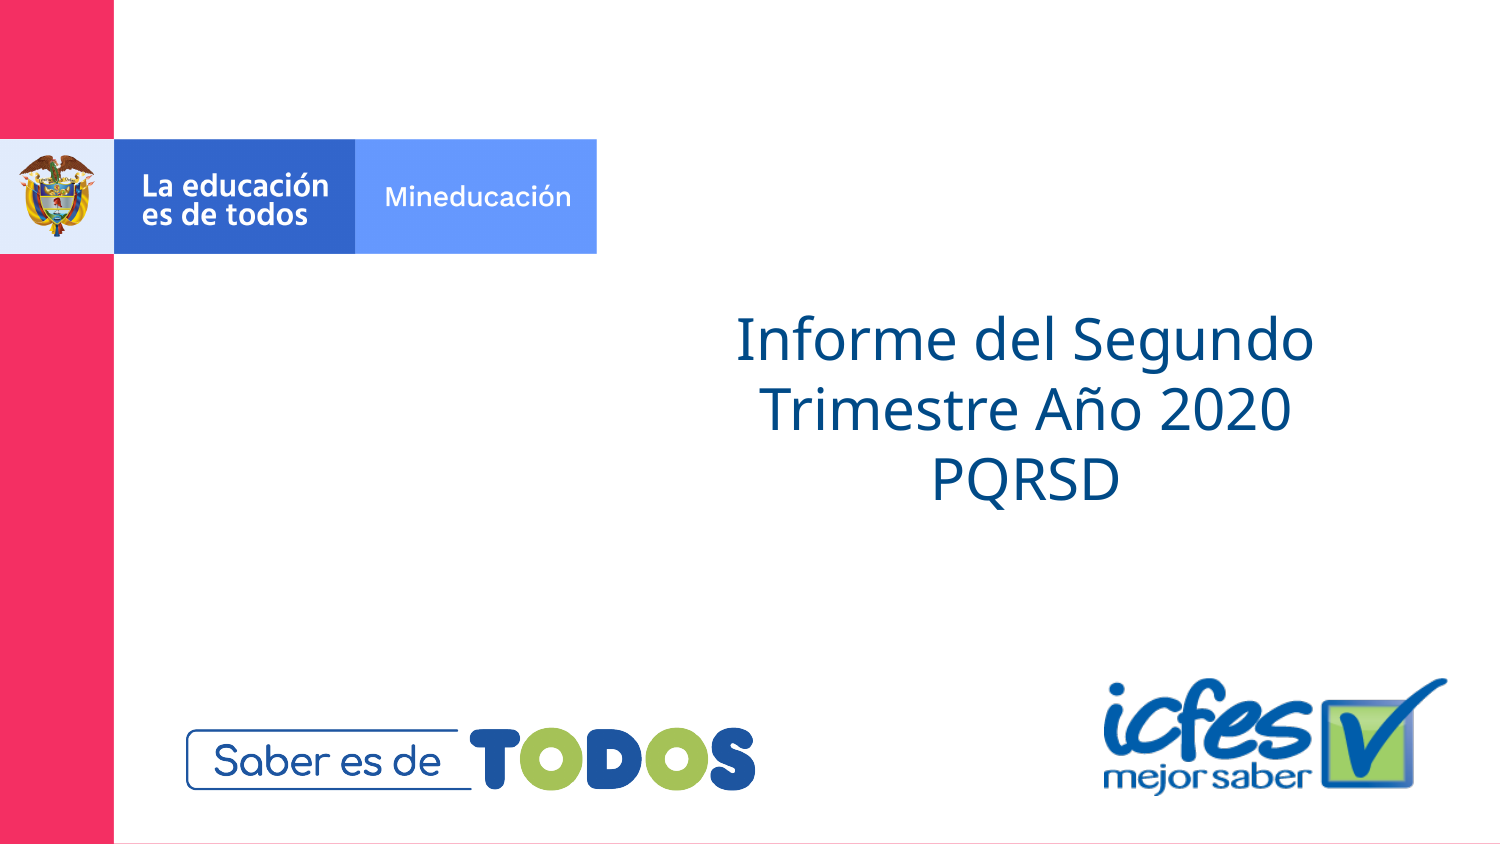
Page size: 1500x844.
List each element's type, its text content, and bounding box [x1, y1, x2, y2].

picture [0, 139, 597, 254]
picture [1104, 677, 1448, 796]
picture [174, 714, 768, 804]
text_box Informe del Segundo Trimestre Año 2020 PQRSD [600, 300, 1453, 514]
